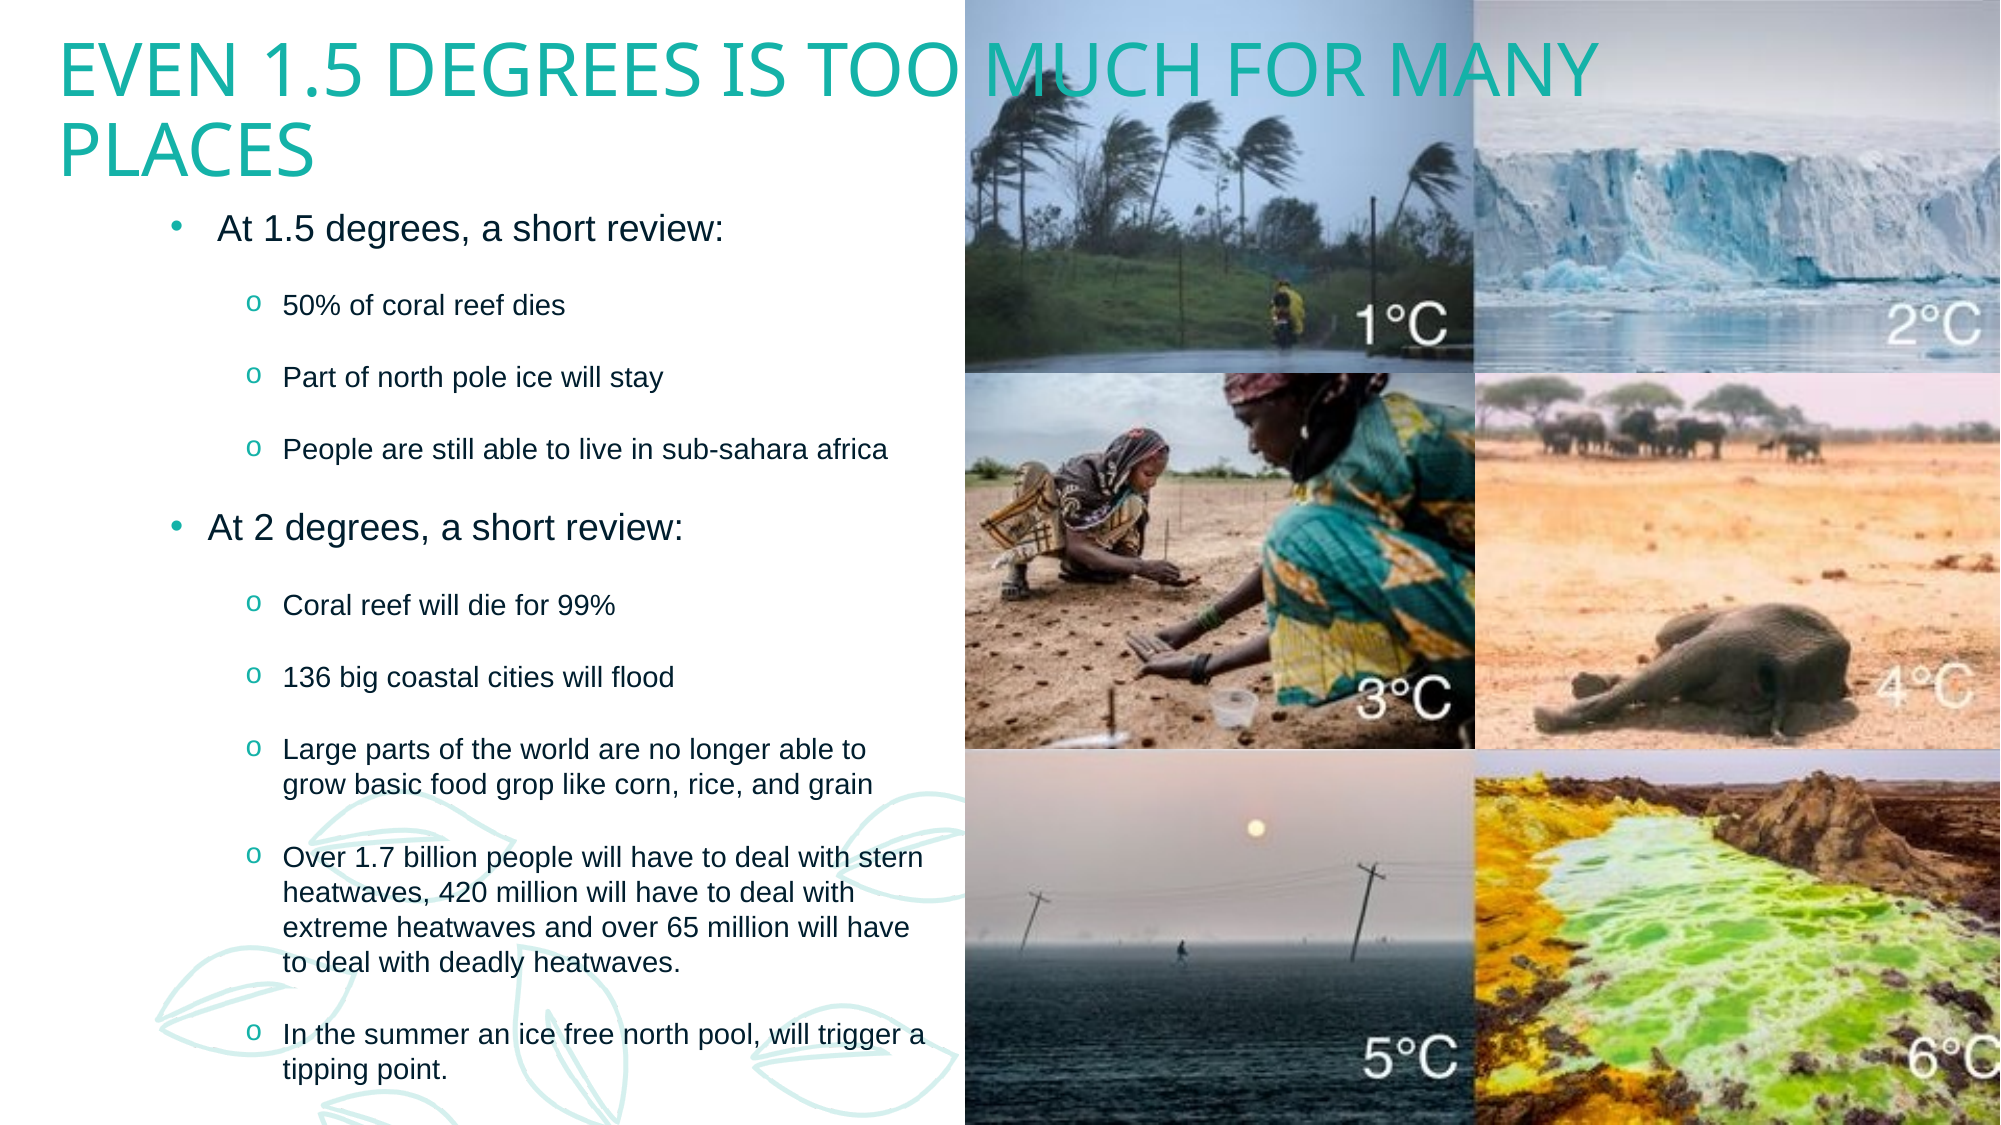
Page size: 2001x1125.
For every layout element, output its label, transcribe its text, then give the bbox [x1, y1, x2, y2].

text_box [965, 0, 2000, 1125]
text_box At 1.5 degrees, a short review: 50% of coral reef dies Part of north pole ice will stay People are still able to live in sub-sahara africa At 2 degrees, a short review: Coral reef will die for 99% 136 big coastal cities will flood Large parts of the world are no longer able to grow basic food grop like corn, rice, and grain Over 1.7 billion people will have to deal with stern heatwaves, 420 million will have to deal with extreme heatwaves and over 65 million will have to deal with deadly heatwaves. In the summer an ice free north pool, will trigger a tipping point. [155, 201, 947, 1093]
picture [0, 0, 965, 1125]
title Even 1.5 degrees is too much for many places [42, 24, 965, 201]
